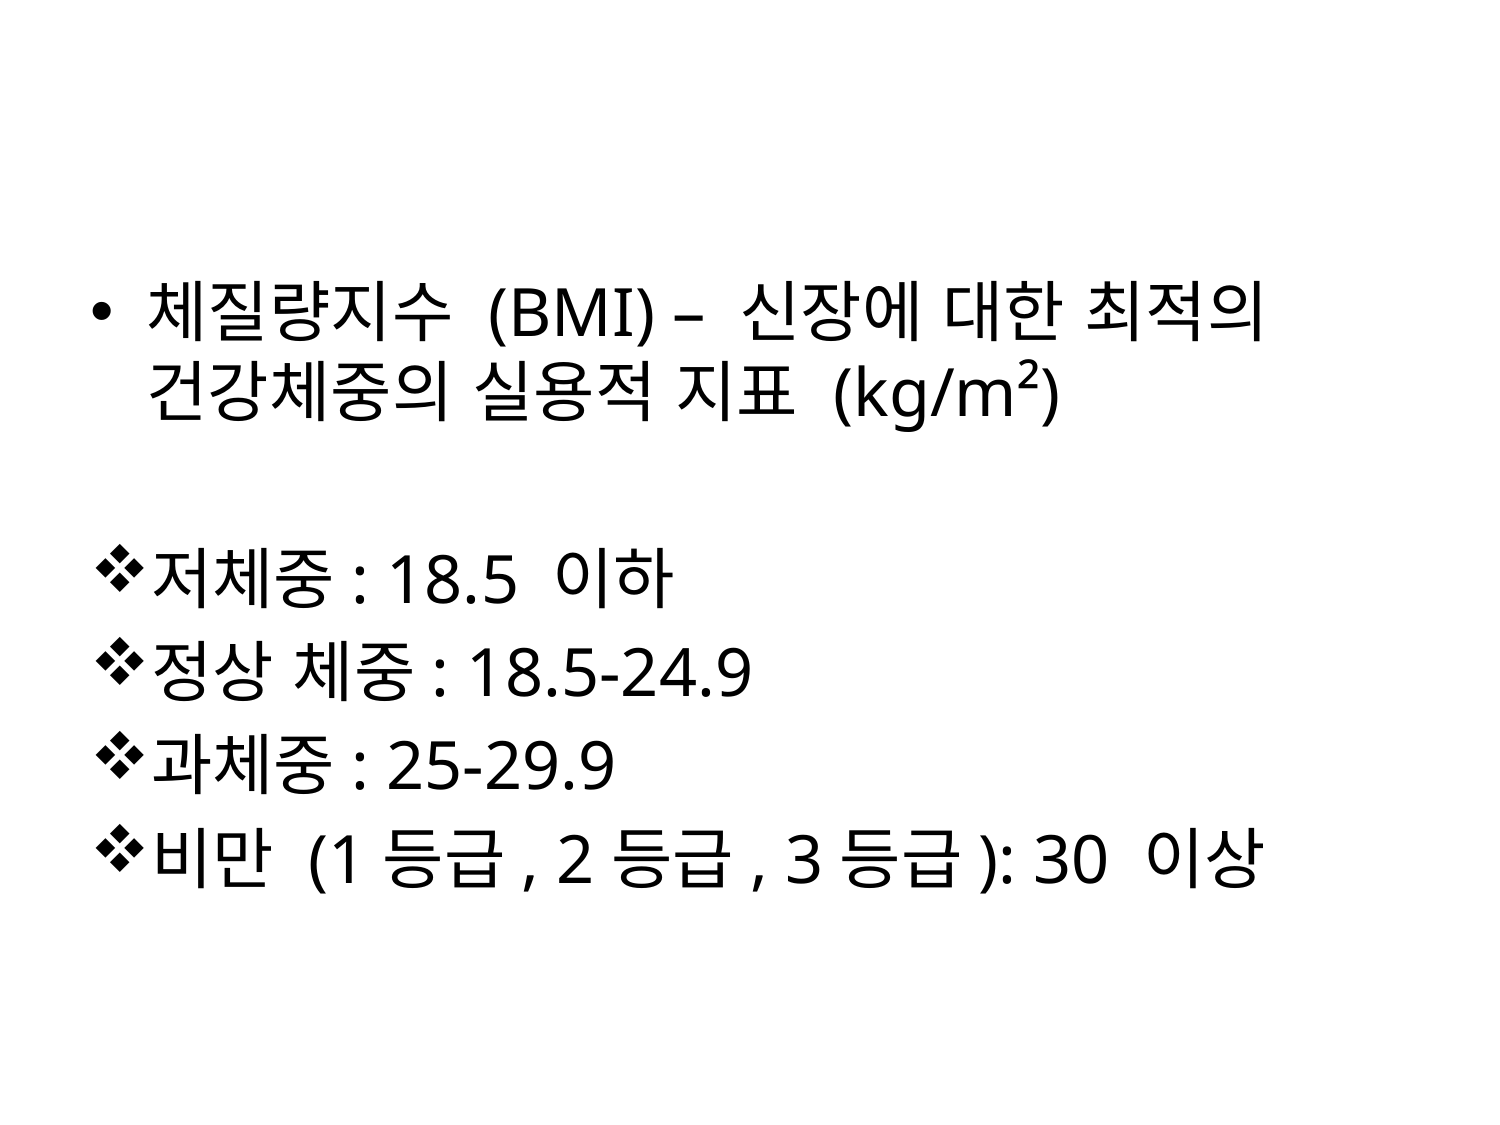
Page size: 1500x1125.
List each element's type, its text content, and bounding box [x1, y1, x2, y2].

list 체질량지수 (BMI) – 신장에 대한 최적의 건강체중의 실용적 지표 (kg/m²) 저체중: 18.5 이하 정상 체중: 18.5-24.9 과체중: 25-29.9 비만 (1등급, 2등급, 3등급): 30 이상 [75, 262, 1425, 1005]
